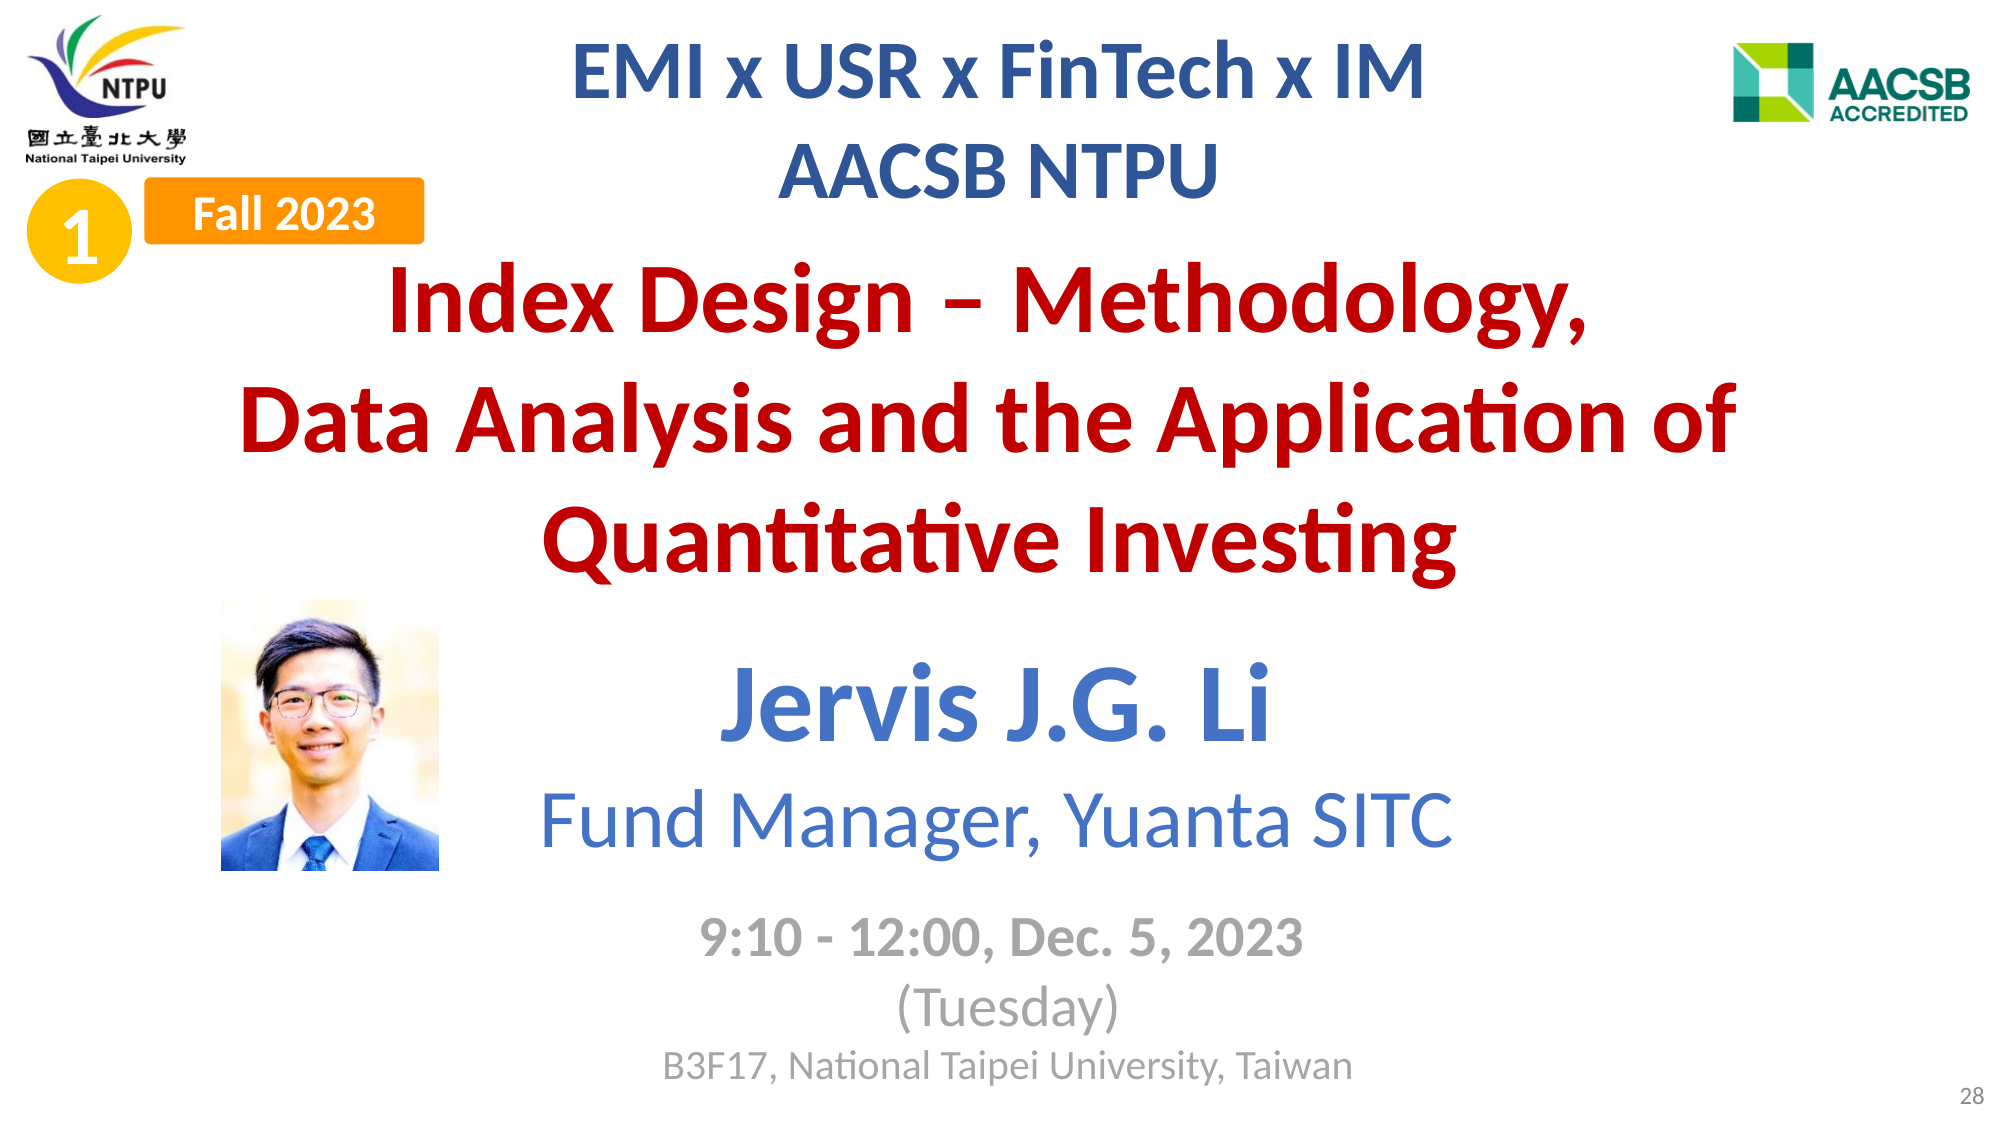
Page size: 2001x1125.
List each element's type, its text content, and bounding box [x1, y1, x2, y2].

picture [26, 125, 186, 165]
text_box 1 [25, 177, 133, 285]
text_box EMI x USR x FinTech x IM AACSB NTPU [249, 7, 1750, 211]
picture [221, 600, 439, 871]
picture [1732, 42, 1971, 123]
picture [27, 15, 185, 118]
text_box Jervis J.G. Li Fund Manager, Yuanta SITC [326, 621, 1669, 872]
title Index Design – Methodology, Data Analysis and the Application of Quantitative Investing [30, 279, 1970, 600]
slide_number 28 [1550, 1065, 2000, 1125]
text_box Fall 2023 [143, 176, 426, 246]
text_box 9:10 - 12:00, Dec. 5, 2023 (Tuesday) B3F17, National Taipei University, Taiwan [466, 890, 1550, 1096]
